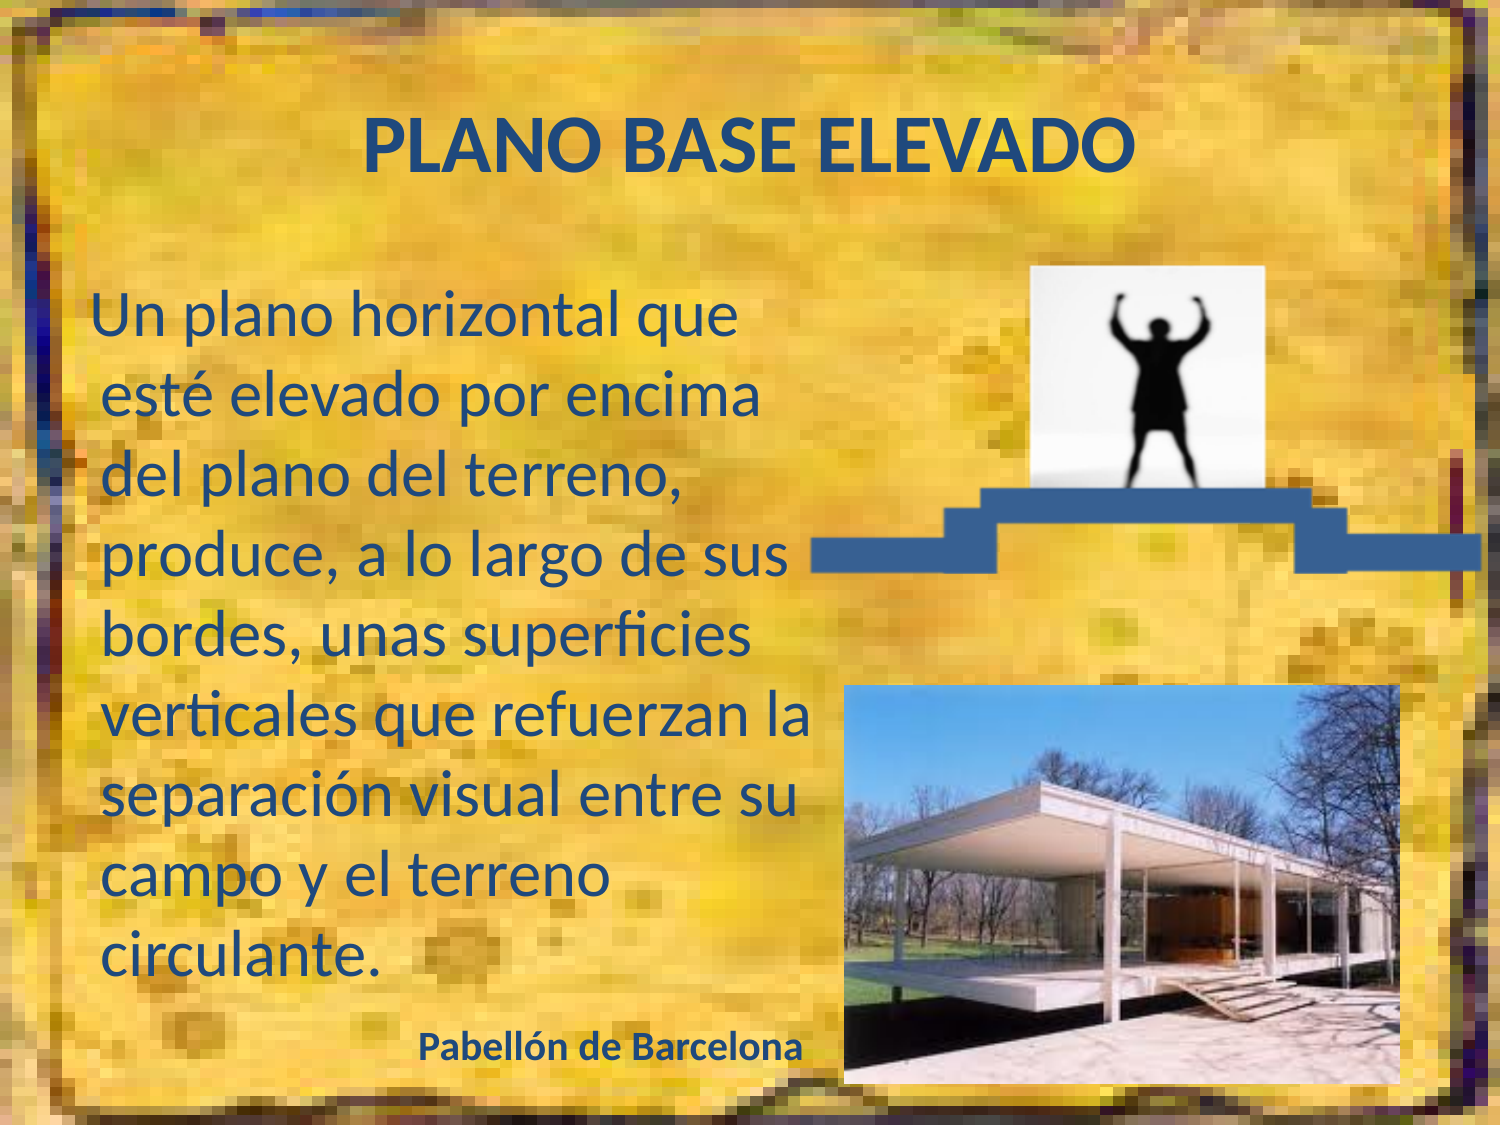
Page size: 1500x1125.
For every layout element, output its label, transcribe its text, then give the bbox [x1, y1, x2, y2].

title PLANO BASE ELEVADO [75, 45, 1425, 233]
picture [0, 0, 1500, 1125]
text_box Pabellón de Barcelona [403, 1011, 820, 1077]
list Un plano horizontal que esté elevado por encima del plano del terreno, produce, a lo largo de sus bordes, unas superficies verticales que refuerzan la separación visual entre su campo y el terreno circulante. [29, 262, 858, 1005]
